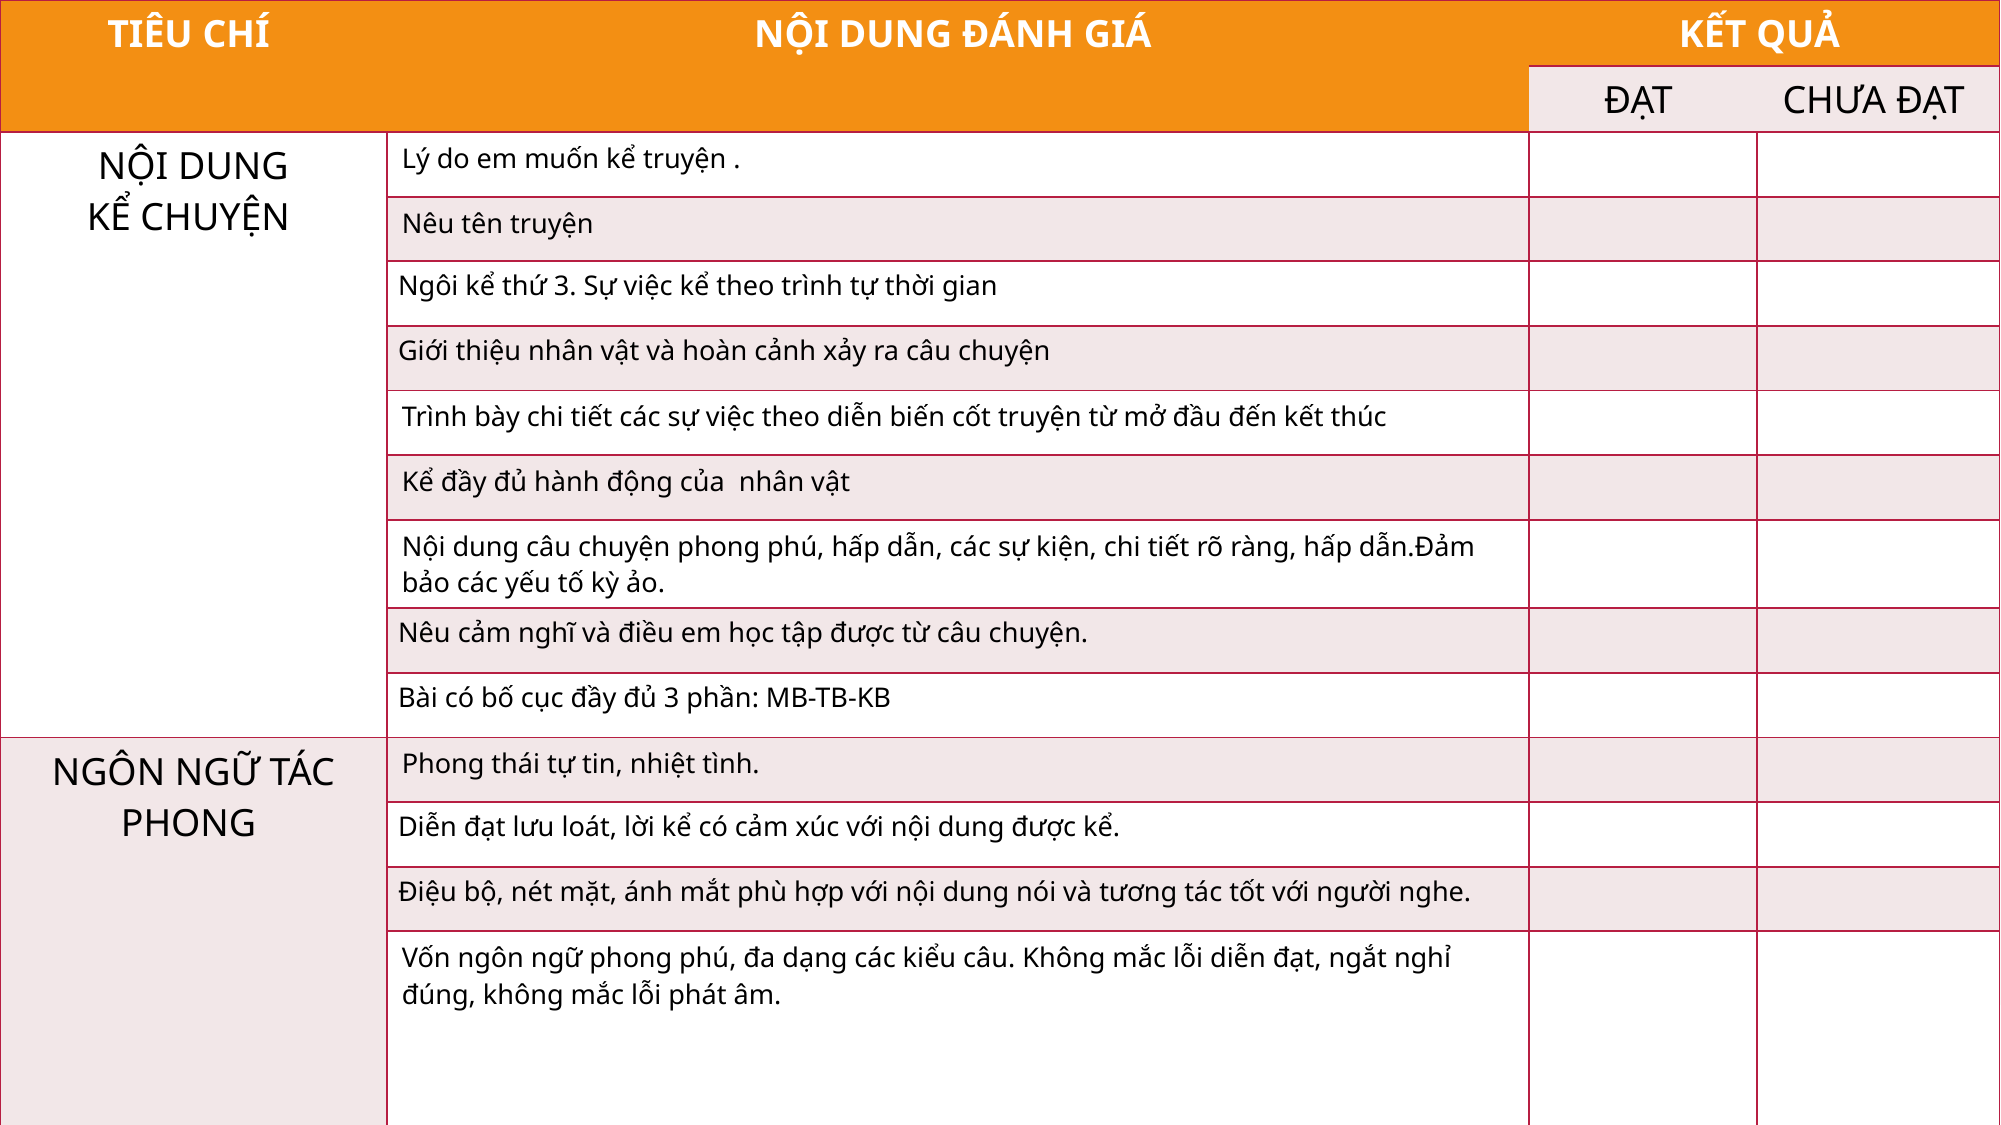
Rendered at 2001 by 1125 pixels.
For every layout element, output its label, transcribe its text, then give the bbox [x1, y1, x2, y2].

table_cell Ngôi kể thứ 3. Sự việc kể theo trình tự thời gian [388, 262, 1528, 325]
table_cell [1530, 521, 1756, 607]
table_header NỘI DUNG ĐÁNH GIÁ [387, 1, 1529, 131]
table_cell [1530, 738, 1756, 801]
table_header KẾT QUẢ [1529, 1, 1999, 65]
table_cell [1758, 932, 1999, 1125]
table_cell [1530, 868, 1756, 930]
table_cell [1530, 456, 1756, 519]
table_cell Lý do em muốn kể truyện . [388, 133, 1528, 196]
table_cell Điệu bộ, nét mặt, ánh mắt phù hợp với nội dung nói và tương tác tốt với người nghe. [388, 868, 1528, 930]
table_cell [1530, 133, 1756, 196]
table_cell [1530, 674, 1756, 737]
table_cell [1758, 803, 1999, 866]
table_cell [1530, 803, 1756, 866]
table_cell [1758, 327, 1999, 390]
table_cell [1758, 133, 1999, 196]
table_cell [1530, 391, 1756, 454]
table_cell ĐẠT [1529, 67, 1757, 131]
table_cell Trình bày chi tiết các sự việc theo diễn biến cốt truyện từ mở đầu đến kết thúc [388, 391, 1528, 454]
table_cell Nêu cảm nghĩ và điều em học tập được từ câu chuyện. [388, 609, 1528, 672]
table_cell CHƯA ĐẠT [1757, 67, 1999, 131]
table_cell Diễn đạt lưu loát, lời kể có cảm xúc với nội dung được kể. [388, 803, 1528, 866]
table_cell Bài có bố cục đầy đủ 3 phần: MB-TB-KB [388, 674, 1528, 737]
table_cell Nội dung câu chuyện phong phú, hấp dẫn, các sự kiện, chi tiết rõ ràng, hấp dẫn.Đảm bảo các yếu tố kỳ ảo. [388, 521, 1528, 607]
table_cell [1758, 868, 1999, 930]
table_cell [1758, 391, 1999, 454]
table_cell [1758, 262, 1999, 325]
table_cell [1758, 521, 1999, 607]
table_cell [1758, 198, 1999, 260]
table_cell [1530, 198, 1756, 260]
table_cell [1530, 932, 1756, 1125]
table_cell Kể đầy đủ hành động của nhân vật [388, 456, 1528, 519]
table_cell Giới thiệu nhân vật và hoàn cảnh xảy ra câu chuyện [388, 327, 1528, 390]
table_cell [1530, 262, 1756, 325]
table_cell Phong thái tự tin, nhiệt tình. [388, 738, 1528, 801]
table_cell [1758, 674, 1999, 737]
table_cell Vốn ngôn ngữ phong phú, đa dạng các kiểu câu. Không mắc lỗi diễn đạt, ngắt nghỉ đúng, không mắc lỗi phát âm. [388, 932, 1528, 1125]
table_header TIÊU CHÍ [1, 1, 387, 131]
table_cell [1758, 609, 1999, 672]
table_cell NGÔN NGỮ TÁC PHONG [1, 738, 386, 1125]
table_cell [1530, 327, 1756, 390]
table_cell [1758, 738, 1999, 801]
table_cell [1530, 609, 1756, 672]
table_cell NỘI DUNG KỂ CHUYỆN [1, 133, 386, 737]
table_cell [1758, 456, 1999, 519]
table_cell Nêu tên truyện [388, 198, 1528, 260]
